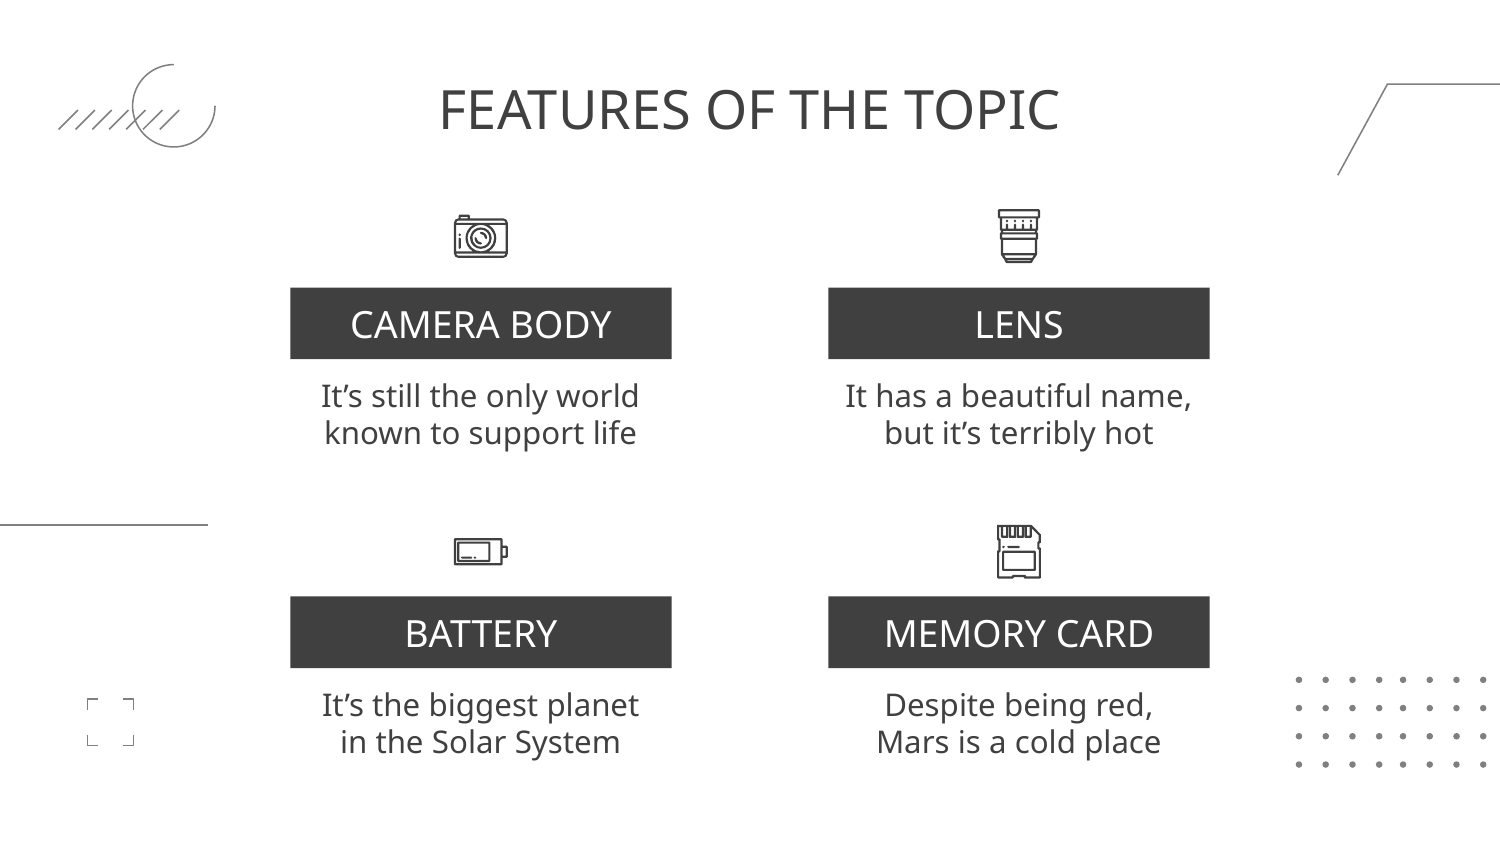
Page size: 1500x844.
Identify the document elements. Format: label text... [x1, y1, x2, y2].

title LENS [828, 287, 1210, 360]
title FEATURES OF THE TOPIC [124, 60, 1376, 155]
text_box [453, 214, 509, 259]
title MEMORY CARD [828, 596, 1210, 669]
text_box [453, 537, 509, 566]
title It’s still the only world known to support life [290, 360, 672, 467]
title CAMERA BODY [290, 287, 672, 360]
title Despite being red, Mars is a cold place [828, 669, 1210, 775]
title BATTERY [290, 596, 672, 669]
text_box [996, 524, 1042, 579]
title It has a beautiful name, but it’s terribly hot [828, 360, 1210, 467]
title It’s the biggest planet in the Solar System [290, 669, 672, 775]
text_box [997, 208, 1041, 264]
